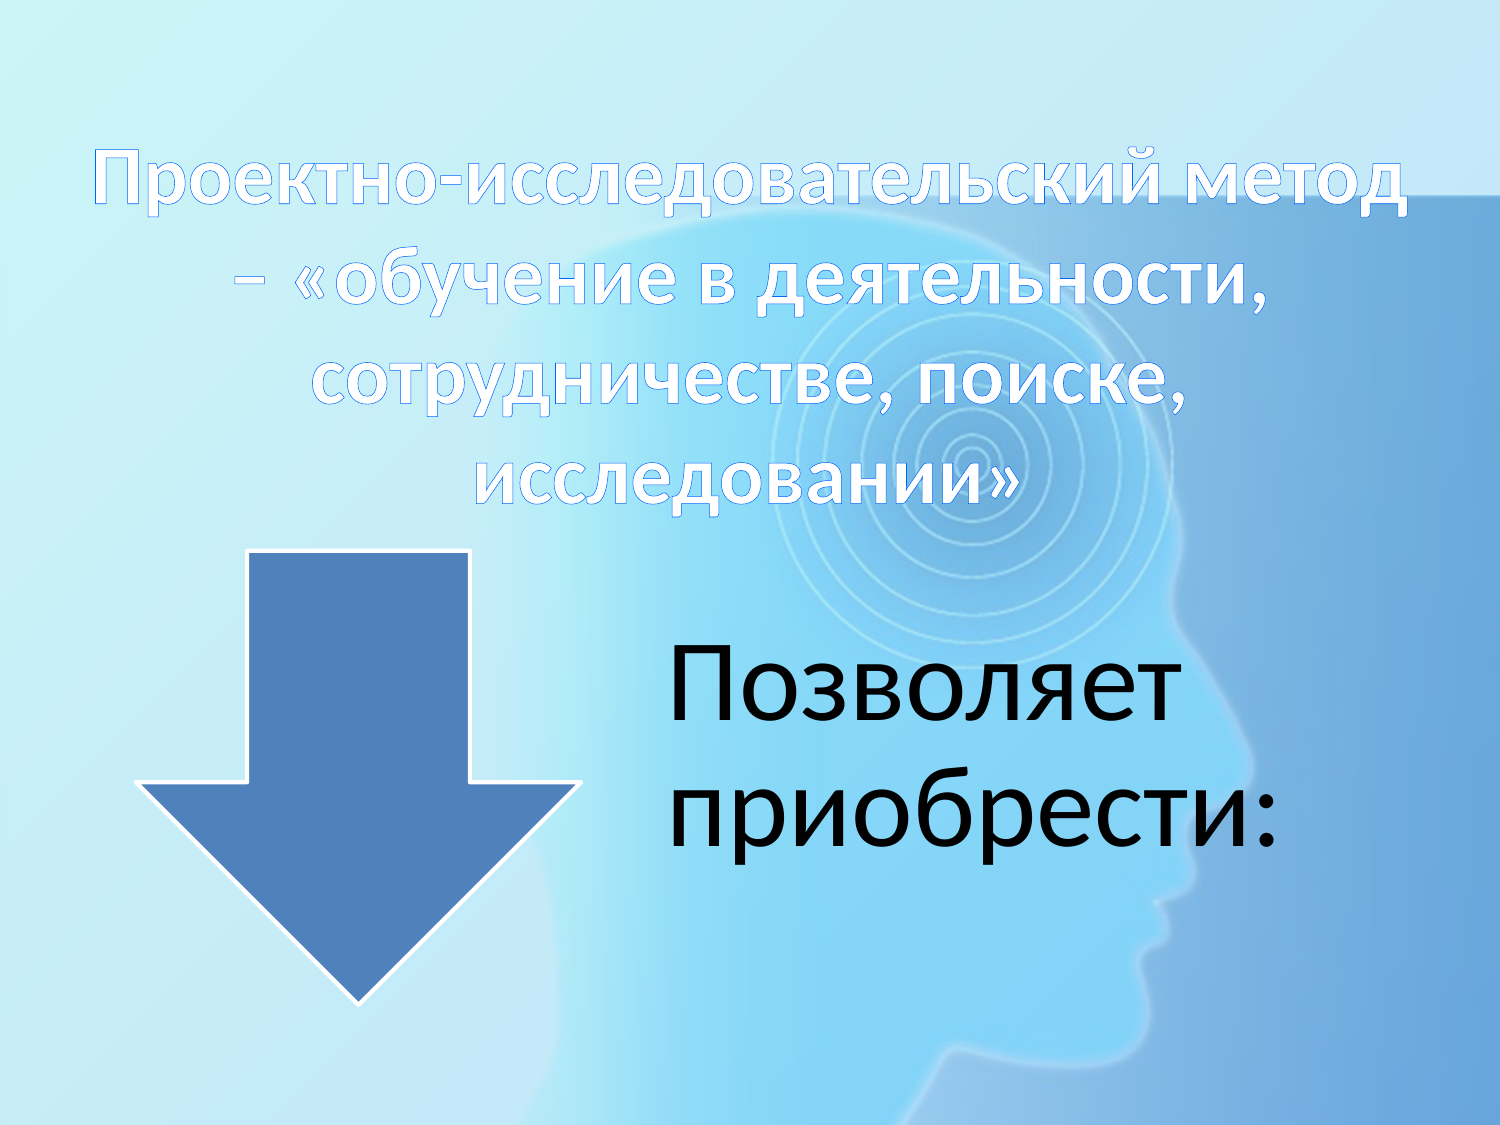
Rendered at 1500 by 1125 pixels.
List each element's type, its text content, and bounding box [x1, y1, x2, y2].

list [74, 550, 1426, 1006]
title Проектно-исследовательский метод – «обучение в деятельности, сотрудничестве, поиске, исследовании» [75, 30, 1425, 550]
picture [0, 0, 1500, 1125]
